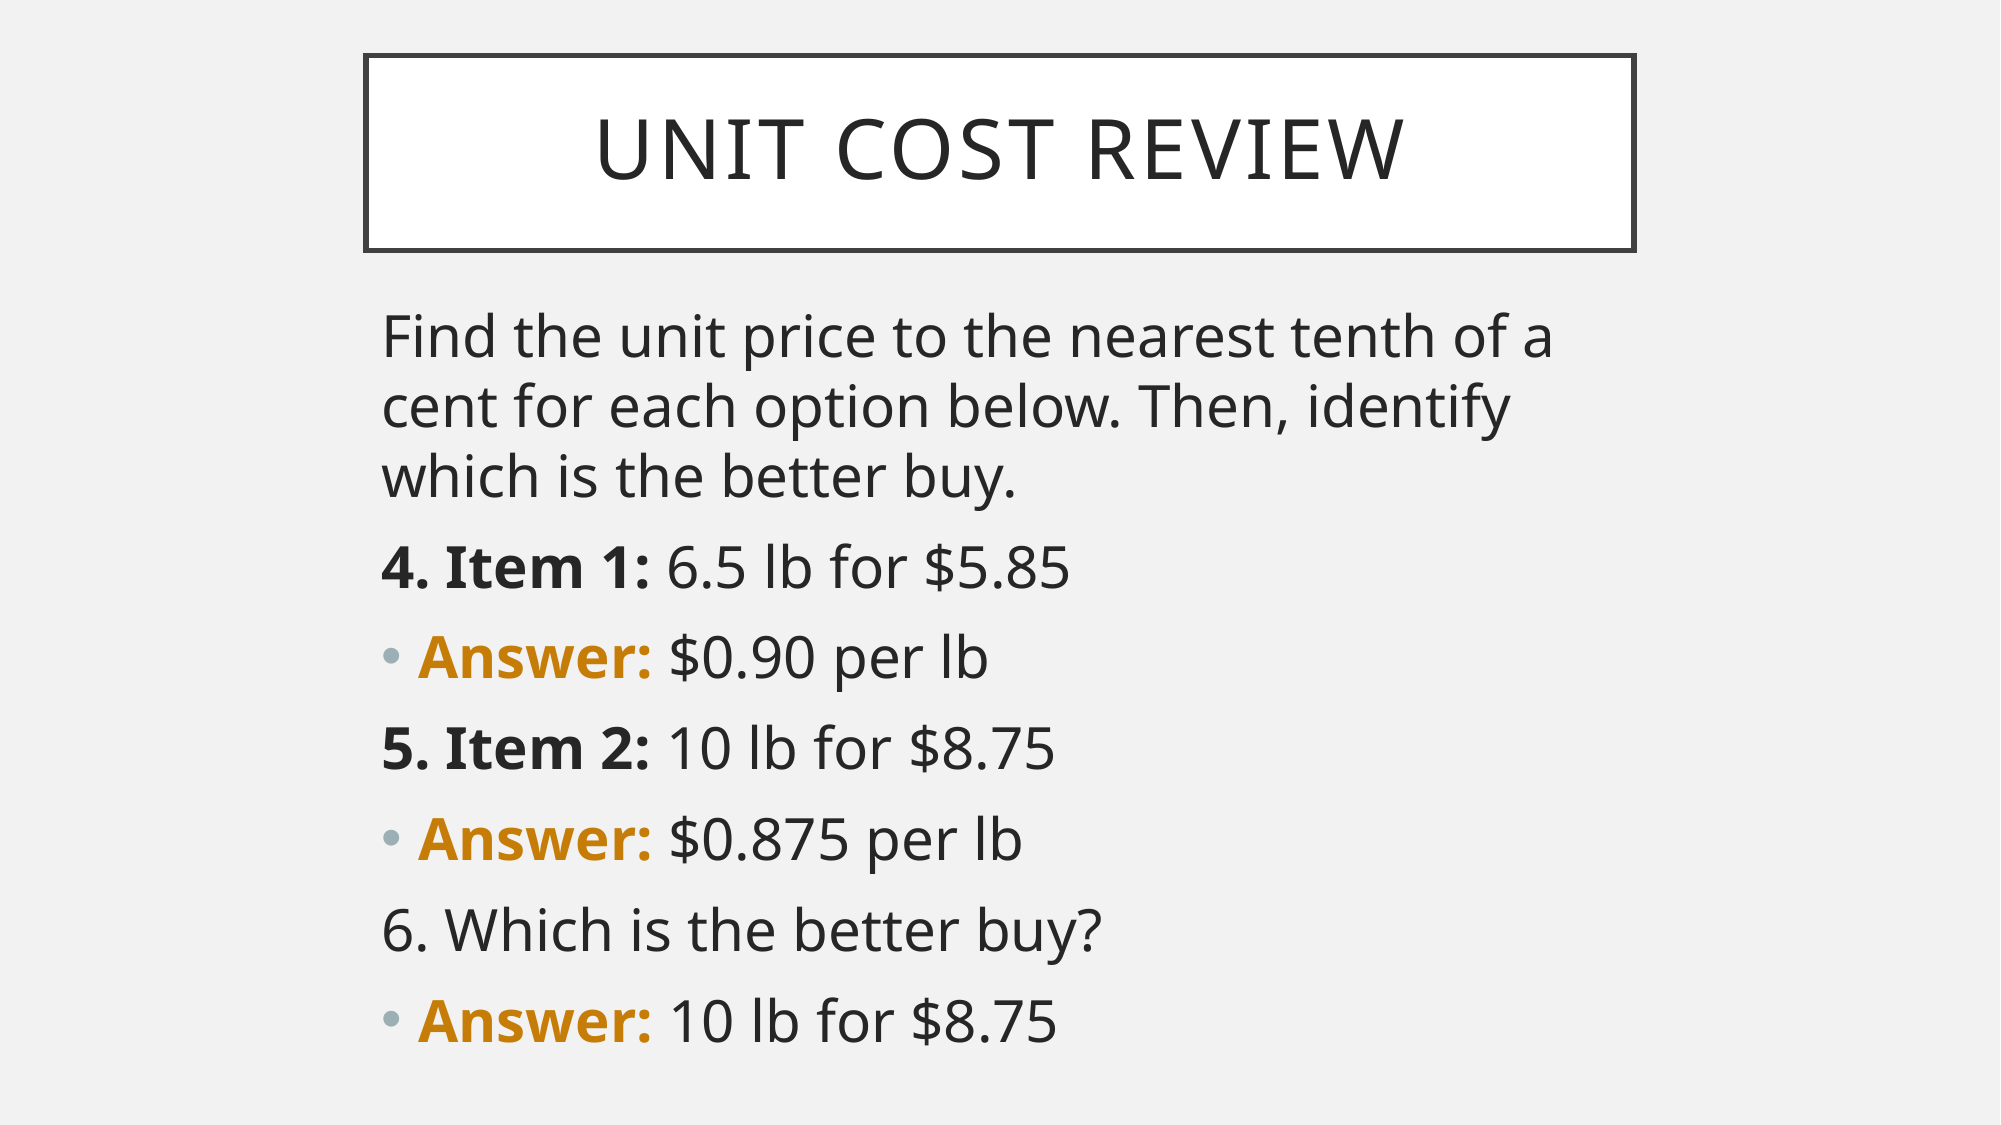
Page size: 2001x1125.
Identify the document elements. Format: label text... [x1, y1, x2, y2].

list Find the unit price to the nearest tenth of a cent for each option below. Then, identify which is the better buy. 4. Item 1: 6.5 lb for $5.85 Answer: $0.90 per lb 5. Item 2: 10 lb for $8.75 Answer: $0.875 per lb 6. Which is the better buy? Answer: 10 lb for $8.75 [366, 291, 1634, 1068]
title Unit cost review [363, 53, 1637, 253]
